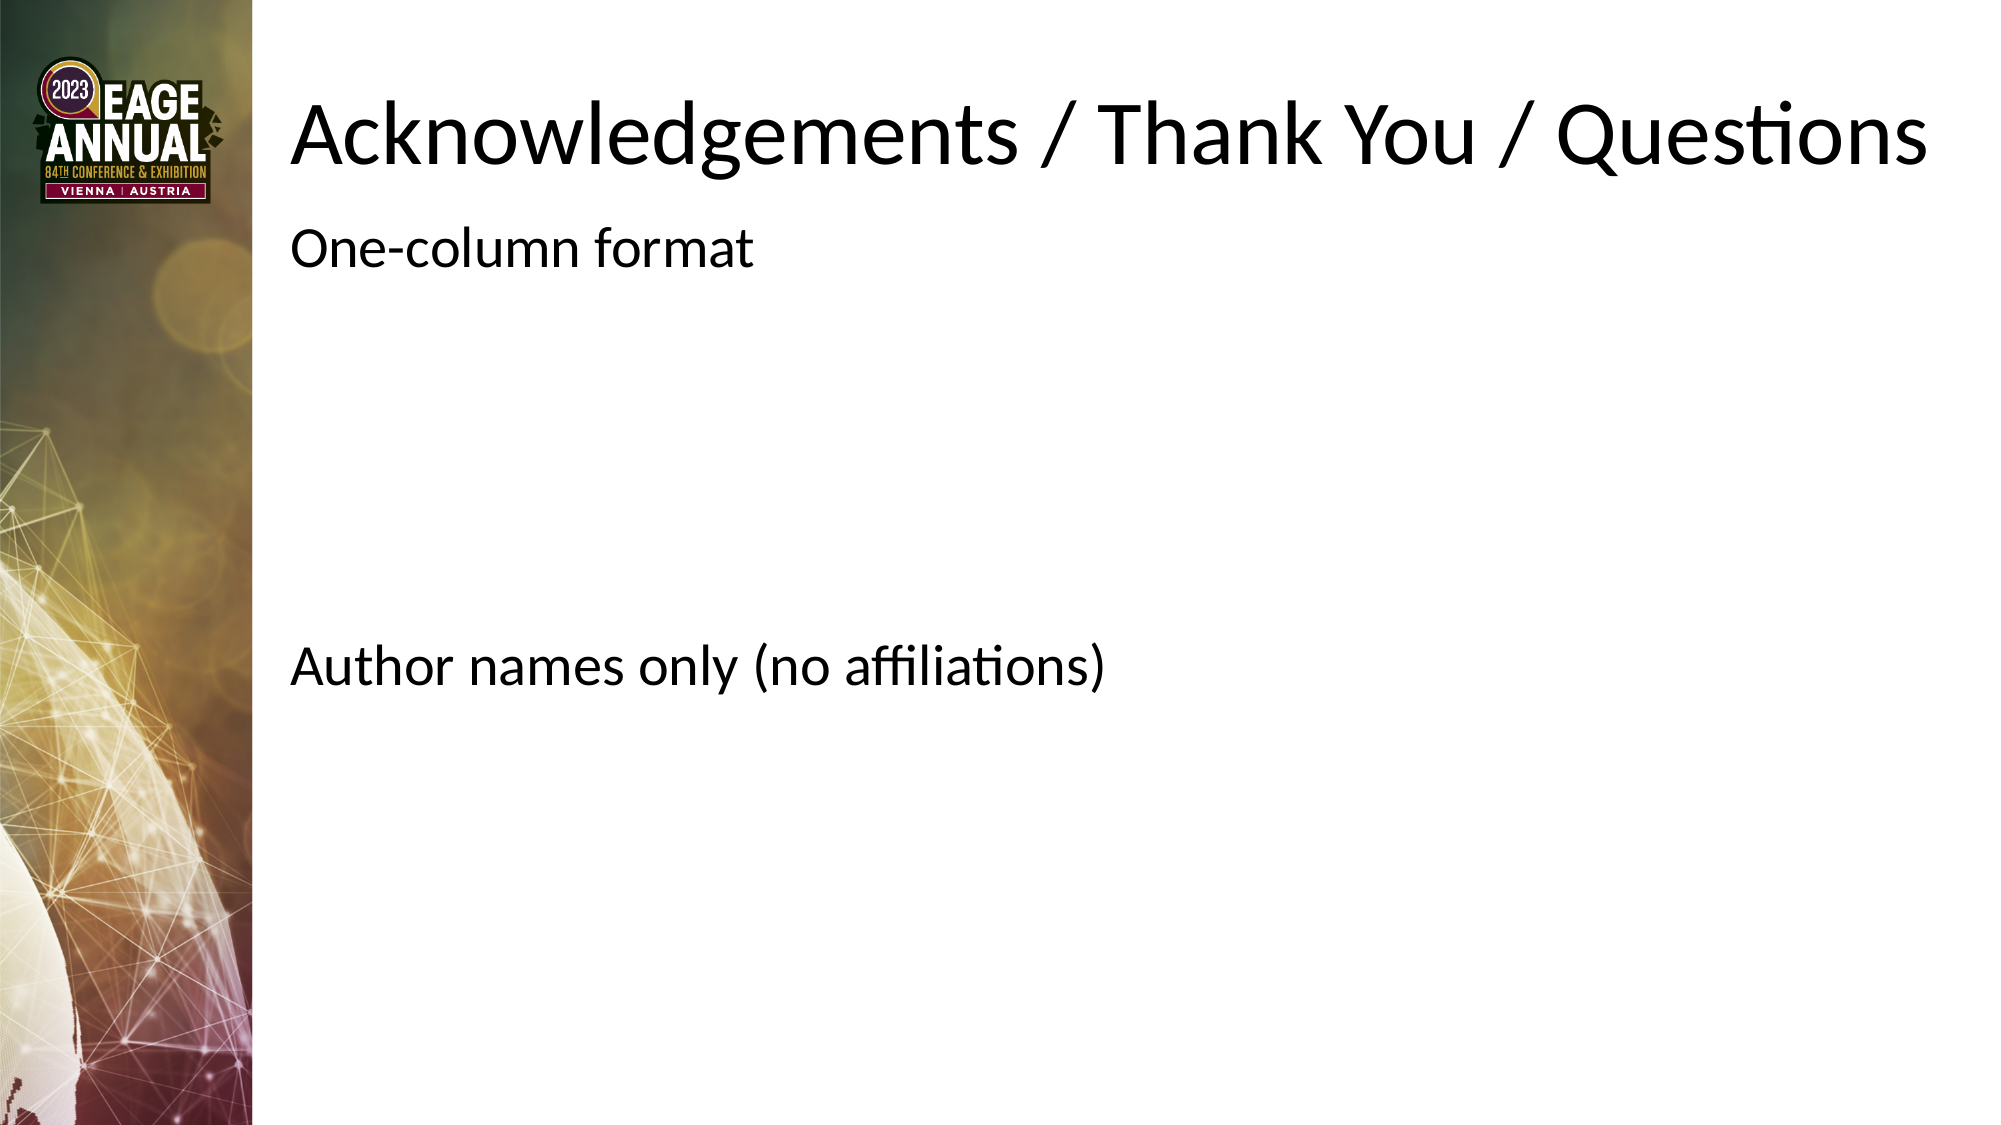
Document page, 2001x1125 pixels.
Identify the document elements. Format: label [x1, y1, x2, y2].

list [0, 0, 2000, 1125]
